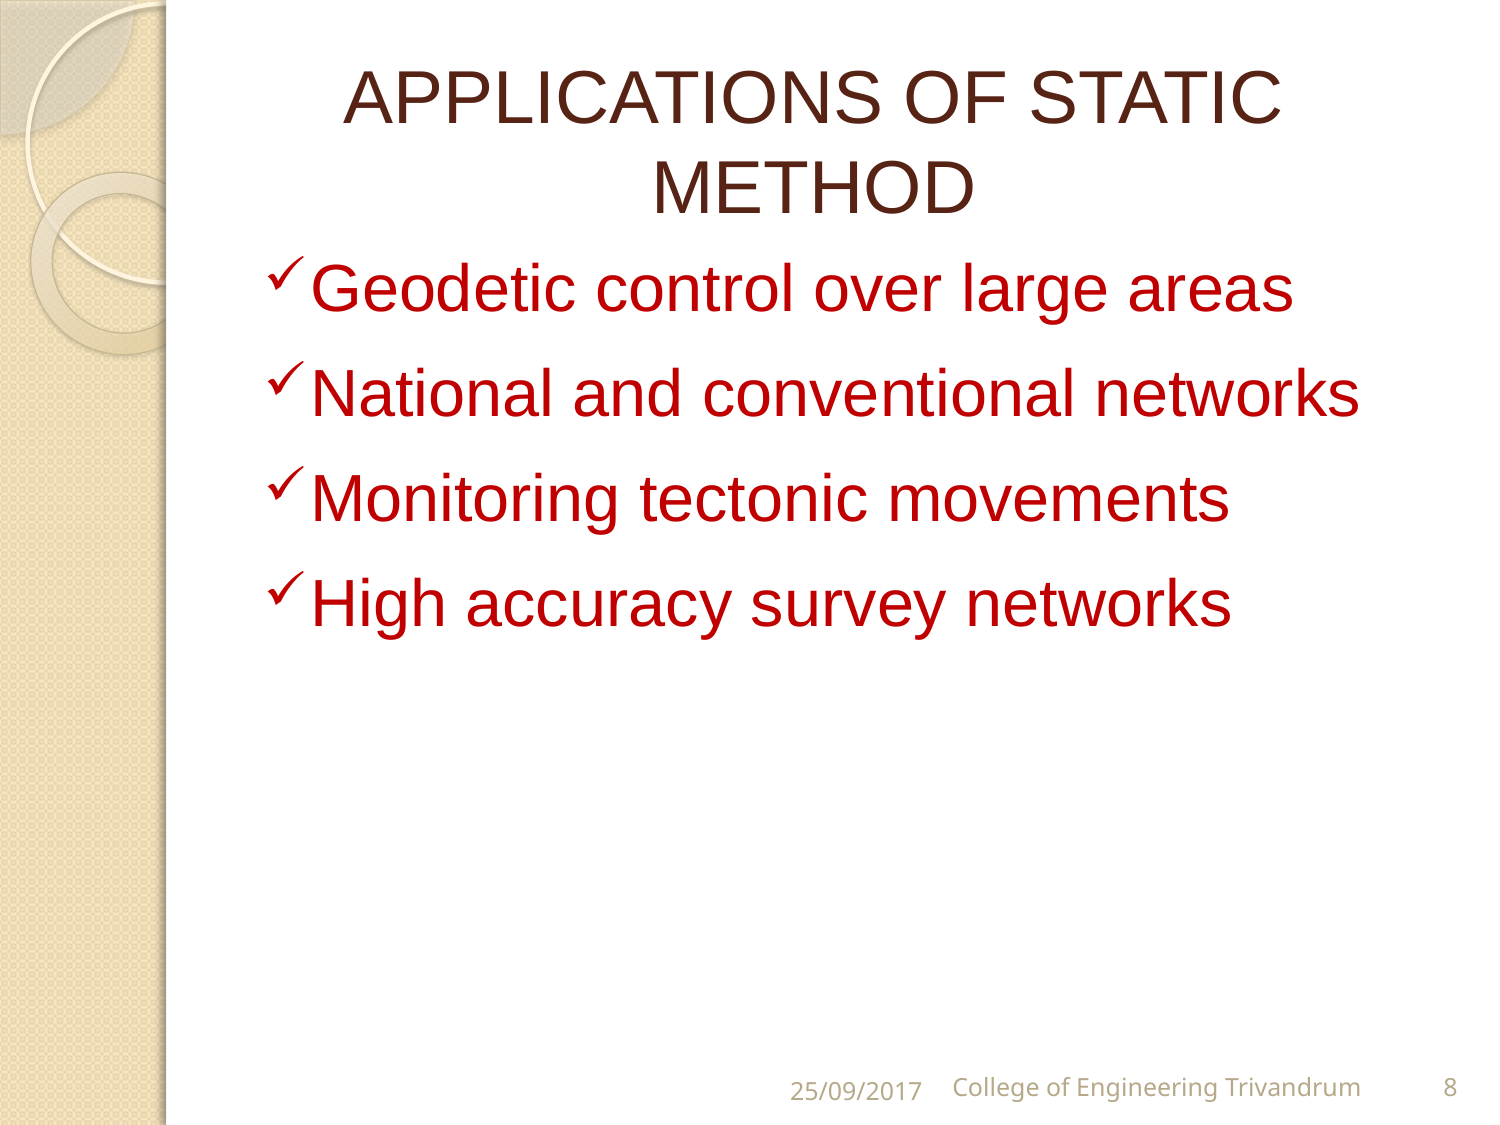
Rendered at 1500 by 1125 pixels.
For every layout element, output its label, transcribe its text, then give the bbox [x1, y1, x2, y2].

list Geodetic control over large areas National and conventional networks Monitoring tectonic movements High accuracy survey networks [235, 237, 1466, 1025]
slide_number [587, 1034, 937, 1113]
footer College of Engineering Trivandrum [937, 1034, 1413, 1113]
slide_number 8 [1413, 1034, 1488, 1113]
title APPLICATIONS OF STATIC METHOD [162, 45, 1466, 233]
